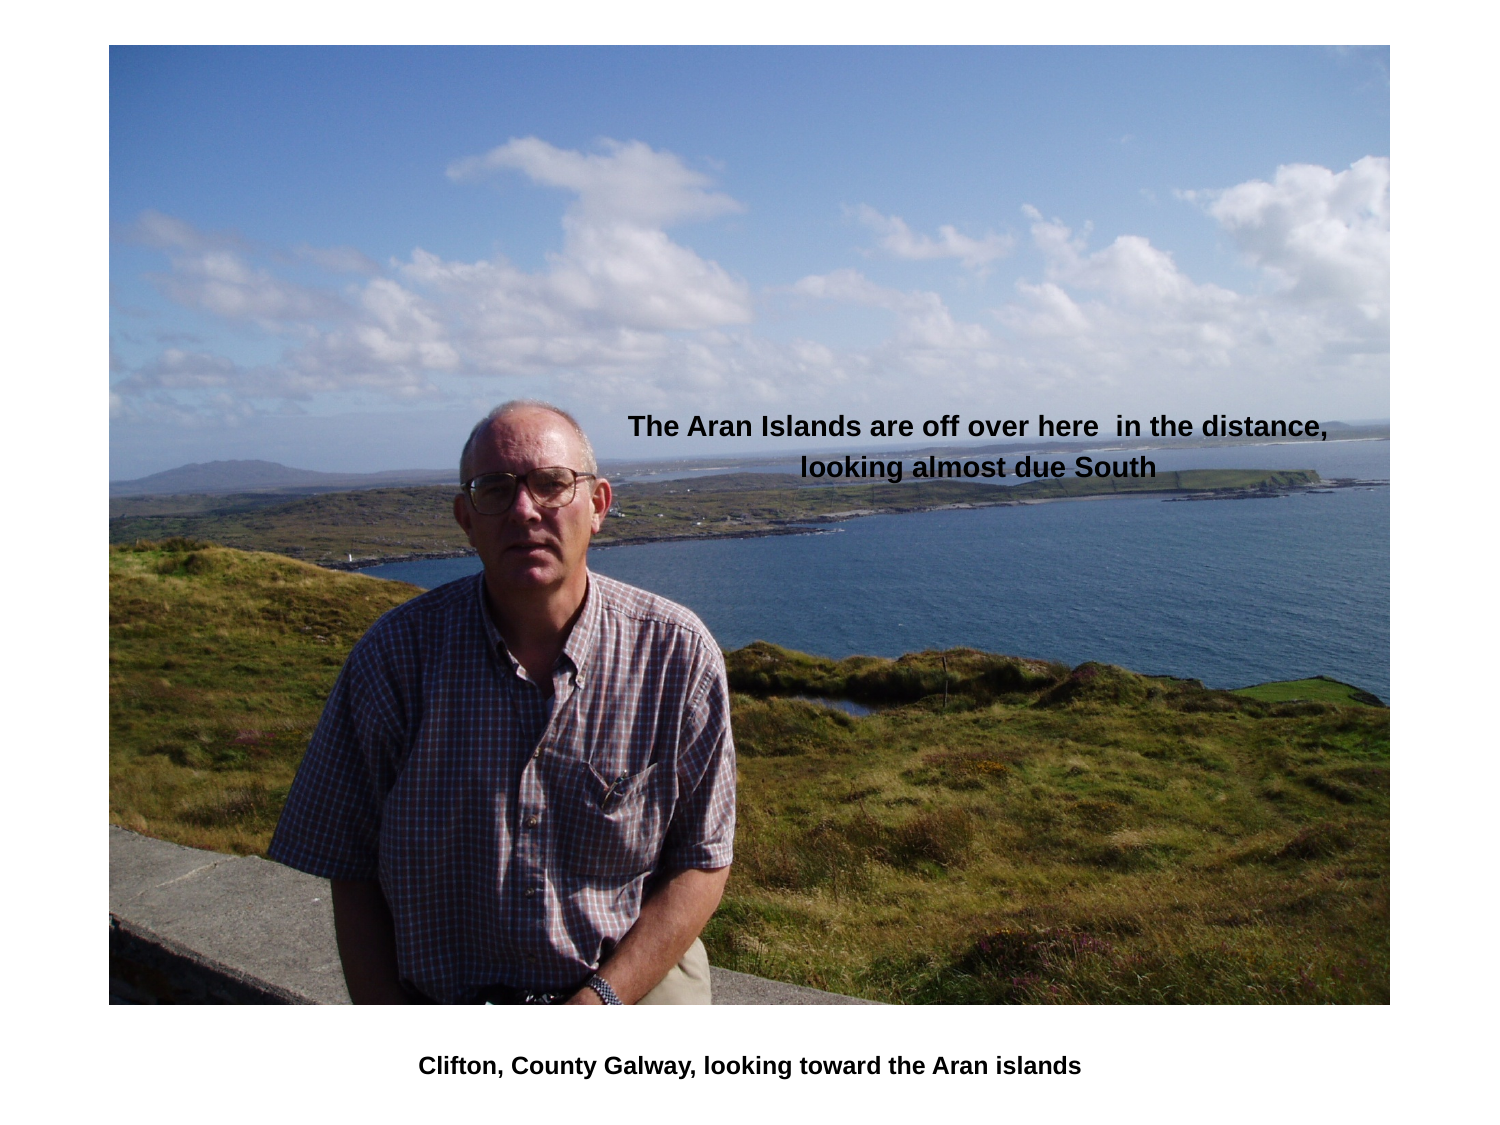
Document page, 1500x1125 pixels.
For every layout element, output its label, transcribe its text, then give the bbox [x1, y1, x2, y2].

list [109, 44, 1391, 1006]
text_box Clifton, County Galway, looking toward the Aran islands [403, 1042, 1099, 1088]
